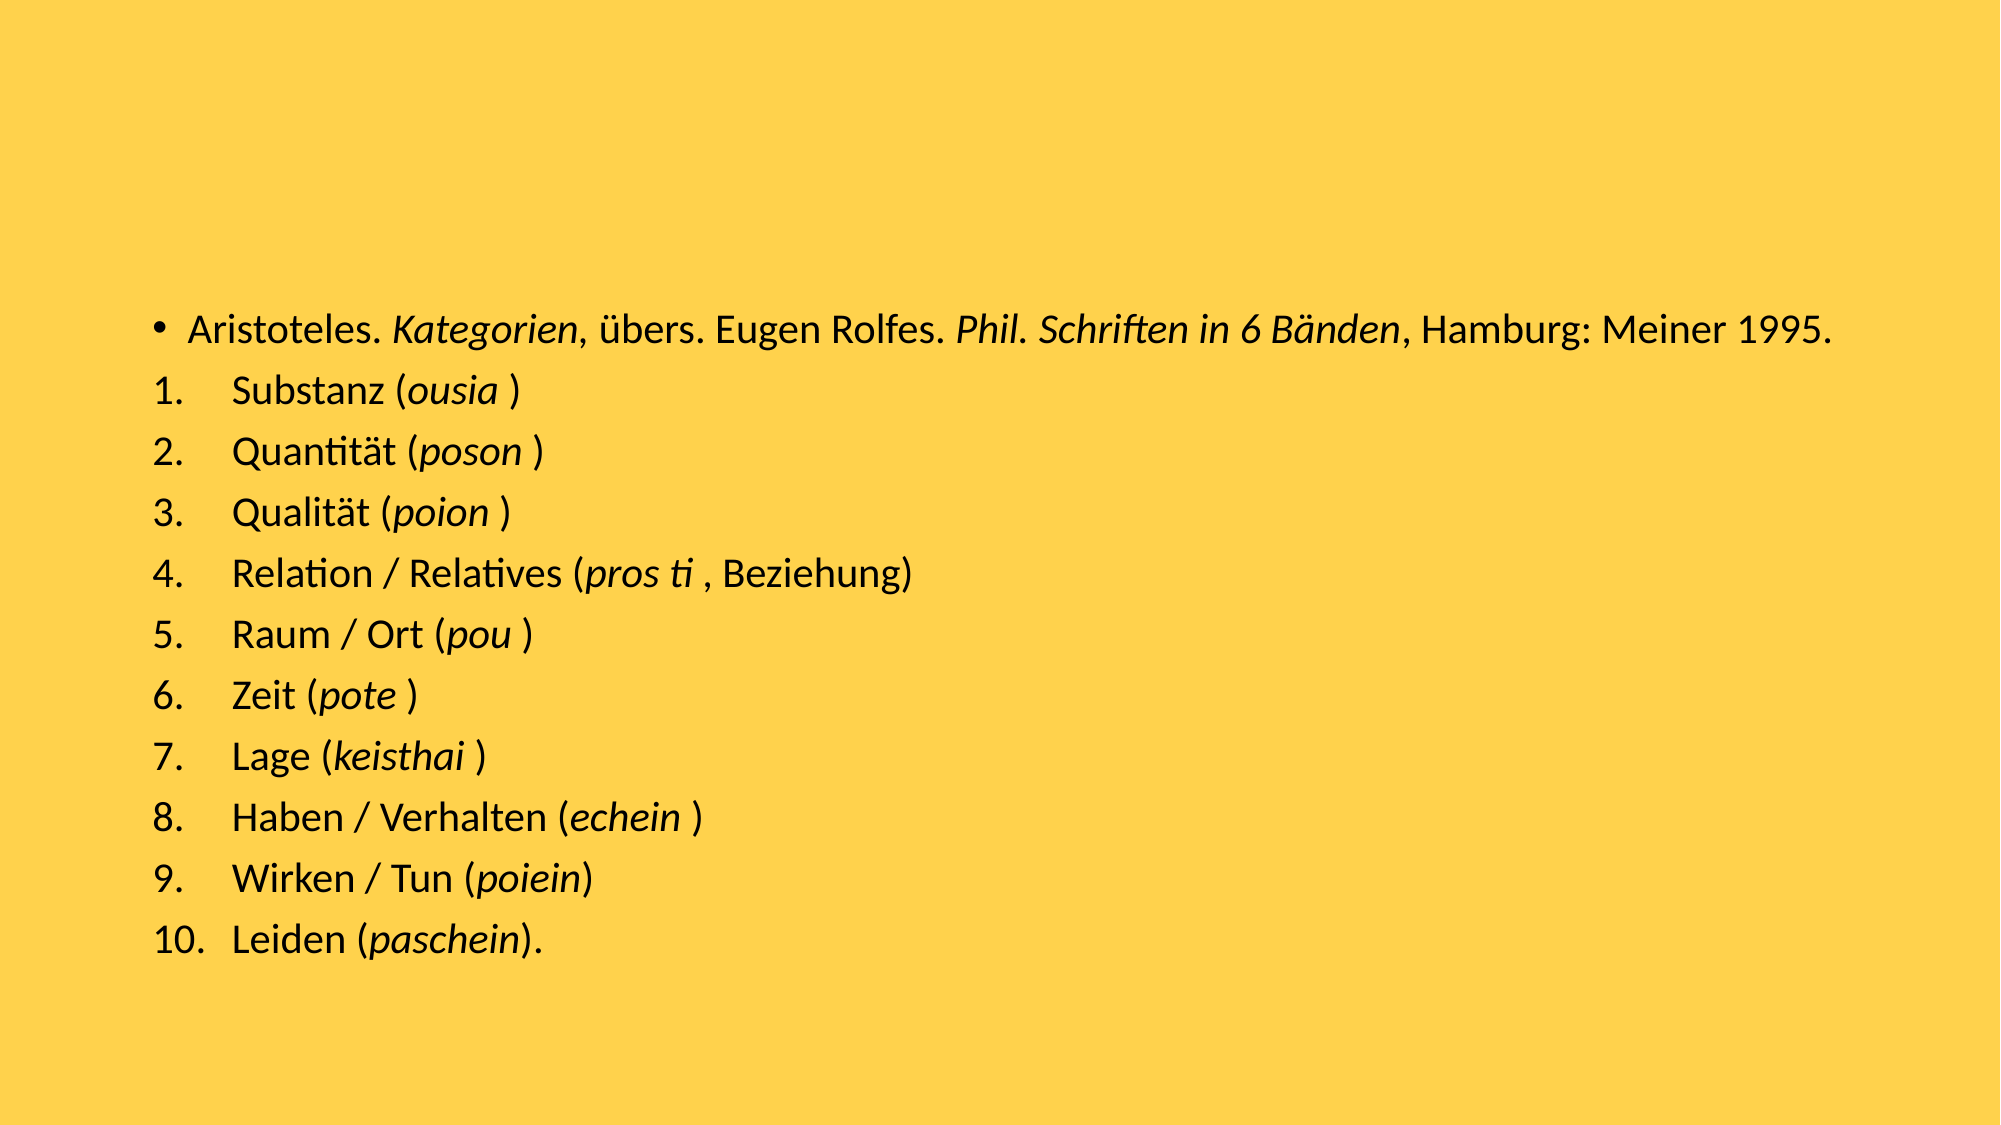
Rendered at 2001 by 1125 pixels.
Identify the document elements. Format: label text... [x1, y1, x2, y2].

list Aristoteles. Kategorien, übers. Eugen Rolfes. Phil. Schriften in 6 Bänden, Hamburg: Meiner 1995. Substanz (ousia ) Quantität (poson ) Qualität (poion ) Relation / Relatives (pros ti , Beziehung) Raum / Ort (pou ) Zeit (pote ) Lage (keisthai ) Haben / Verhalten (echein ) Wirken / Tun (poiein) Leiden (paschein). [137, 299, 1863, 1014]
